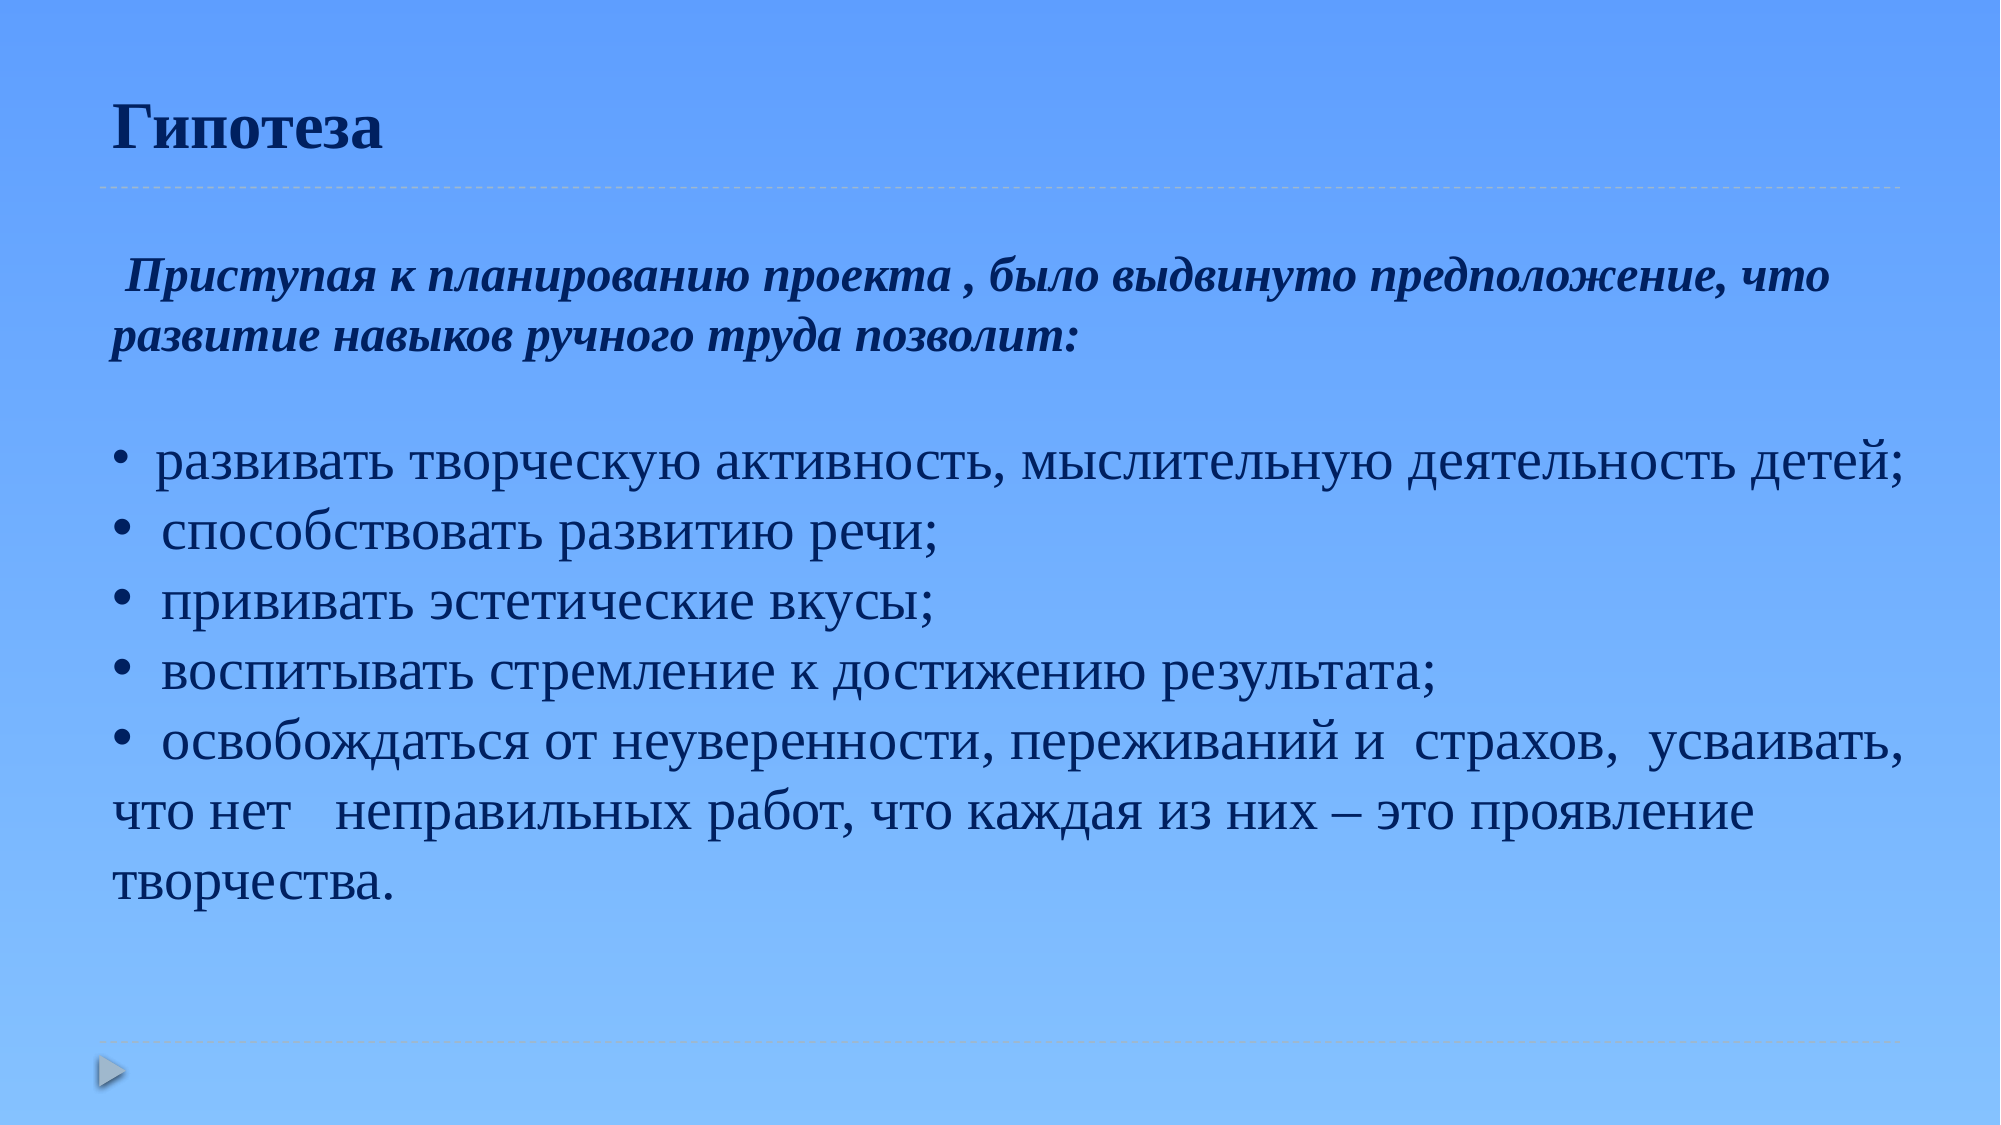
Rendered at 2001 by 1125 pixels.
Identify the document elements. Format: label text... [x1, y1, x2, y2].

text_box Гипотеза Приступая к планированию проекта , было выдвинуто предположение, что развитие навыков ручного труда позволит: развивать творческую активность, мыслительную деятельность детей; способствовать развитию речи; прививать эстетические вкусы; воспитывать стремление к достижению результата; освобождаться от неуверенности, переживаний и страхов, усваивать, что нет неправильных работ, что каждая из них – это проявление творчества. [97, 74, 1937, 919]
